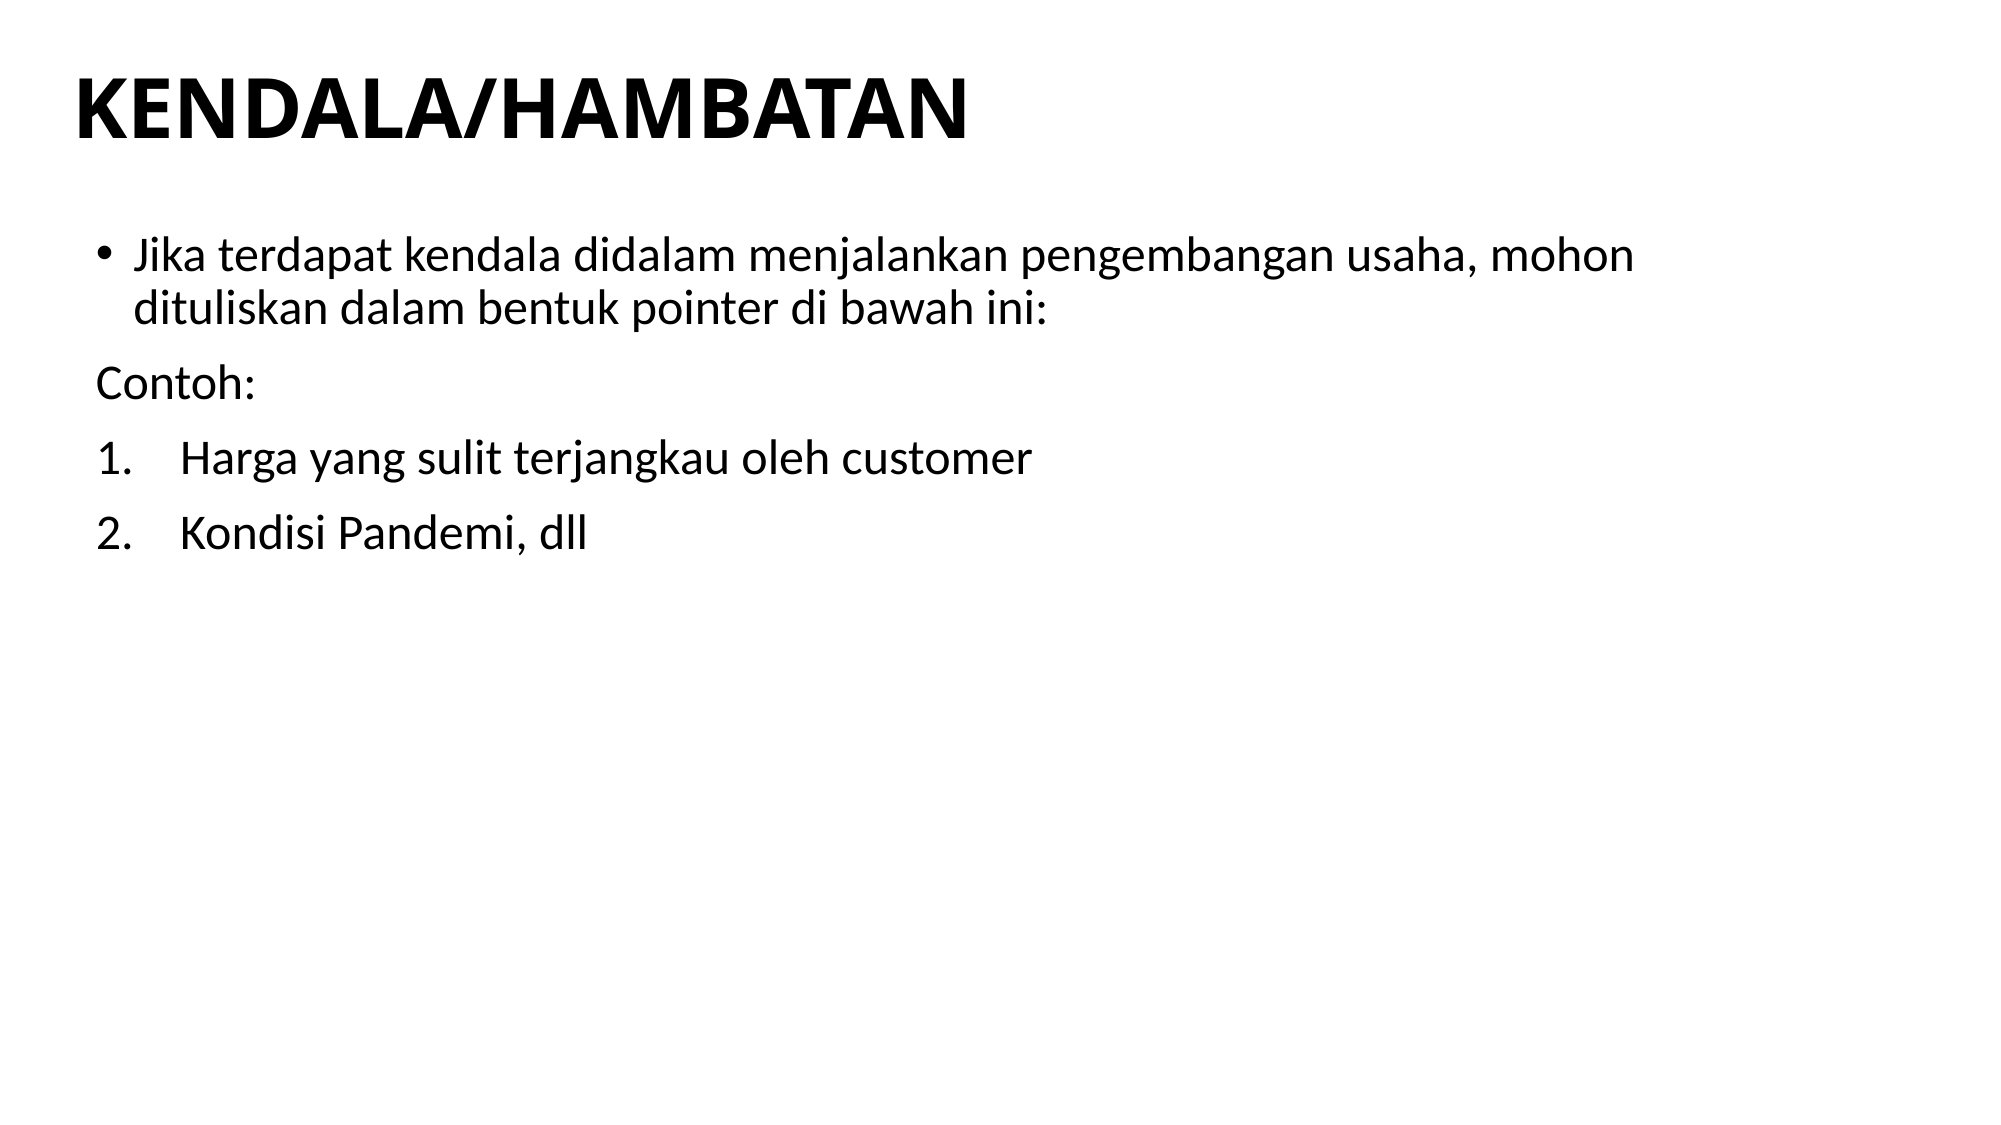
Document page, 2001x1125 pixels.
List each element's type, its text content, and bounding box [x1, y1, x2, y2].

list Jika terdapat kendala didalam menjalankan pengembangan usaha, mohon dituliskan dalam bentuk pointer di bawah ini: Contoh: Harga yang sulit terjangkau oleh customer Kondisi Pandemi, dll [80, 220, 1806, 935]
title KENDALA/HAMBATAN [56, 3, 1782, 221]
